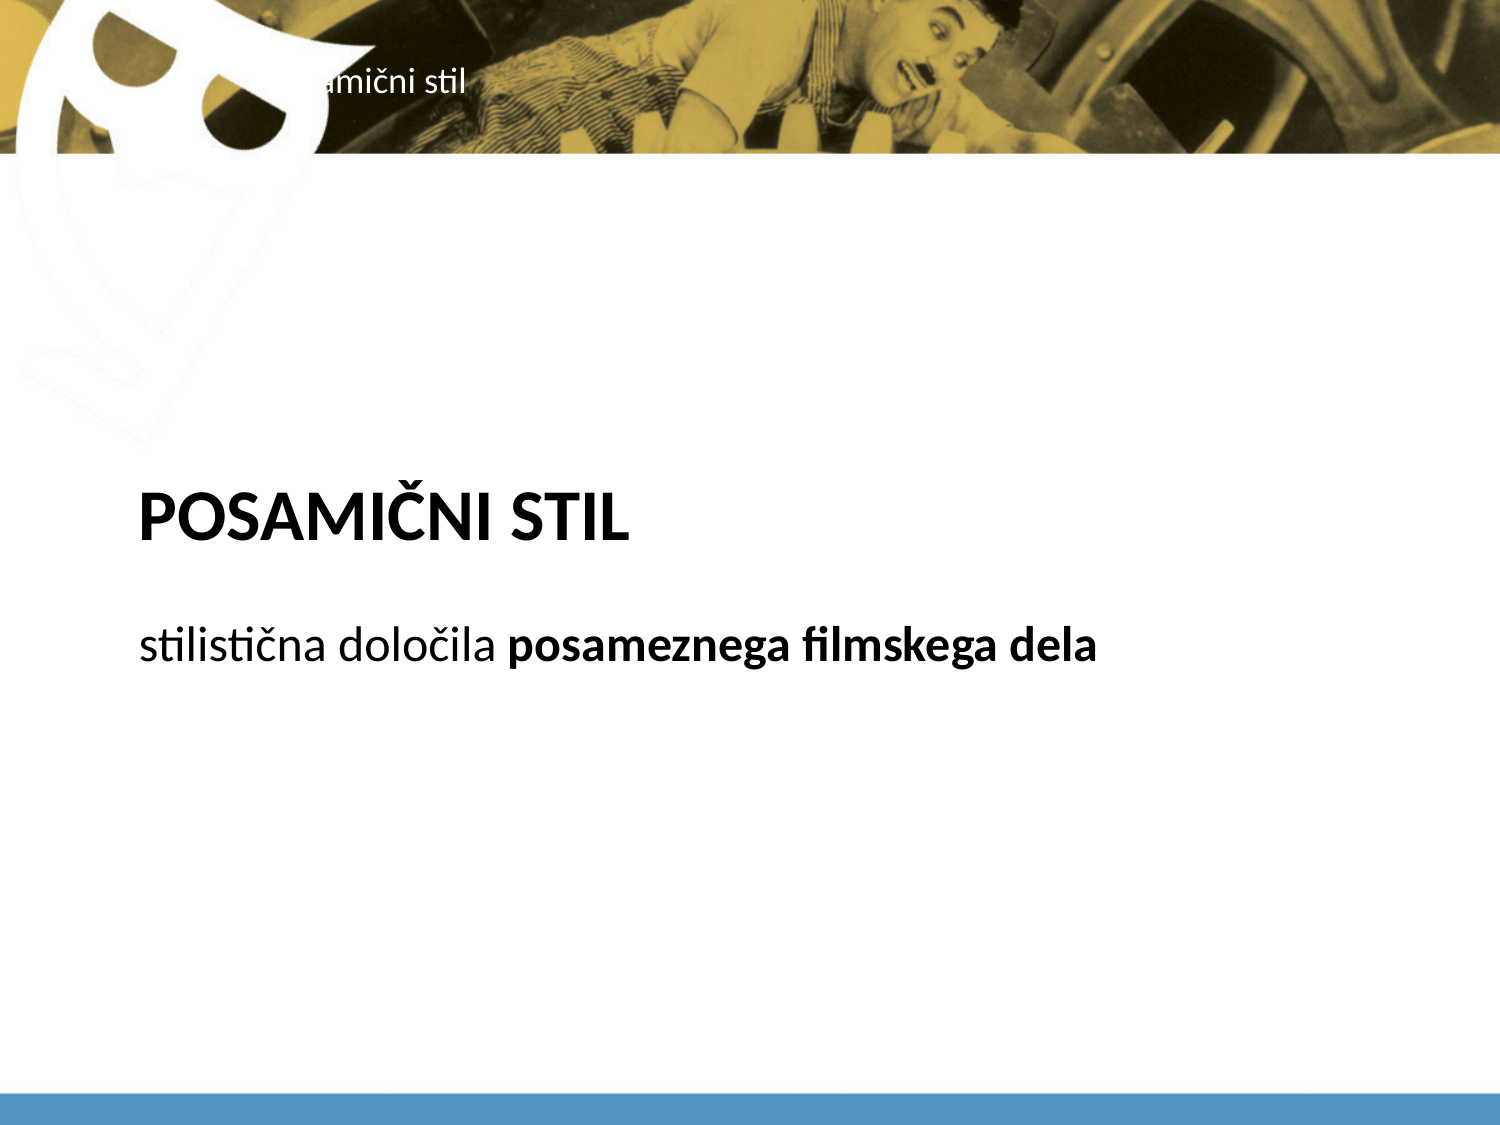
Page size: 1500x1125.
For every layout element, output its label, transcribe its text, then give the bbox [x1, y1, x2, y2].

list POSAMIČNI STIL stilistična določila posameznega filmskega dela [123, 255, 1459, 894]
picture [0, 0, 1500, 1125]
title posamični stil [123, 0, 1412, 149]
